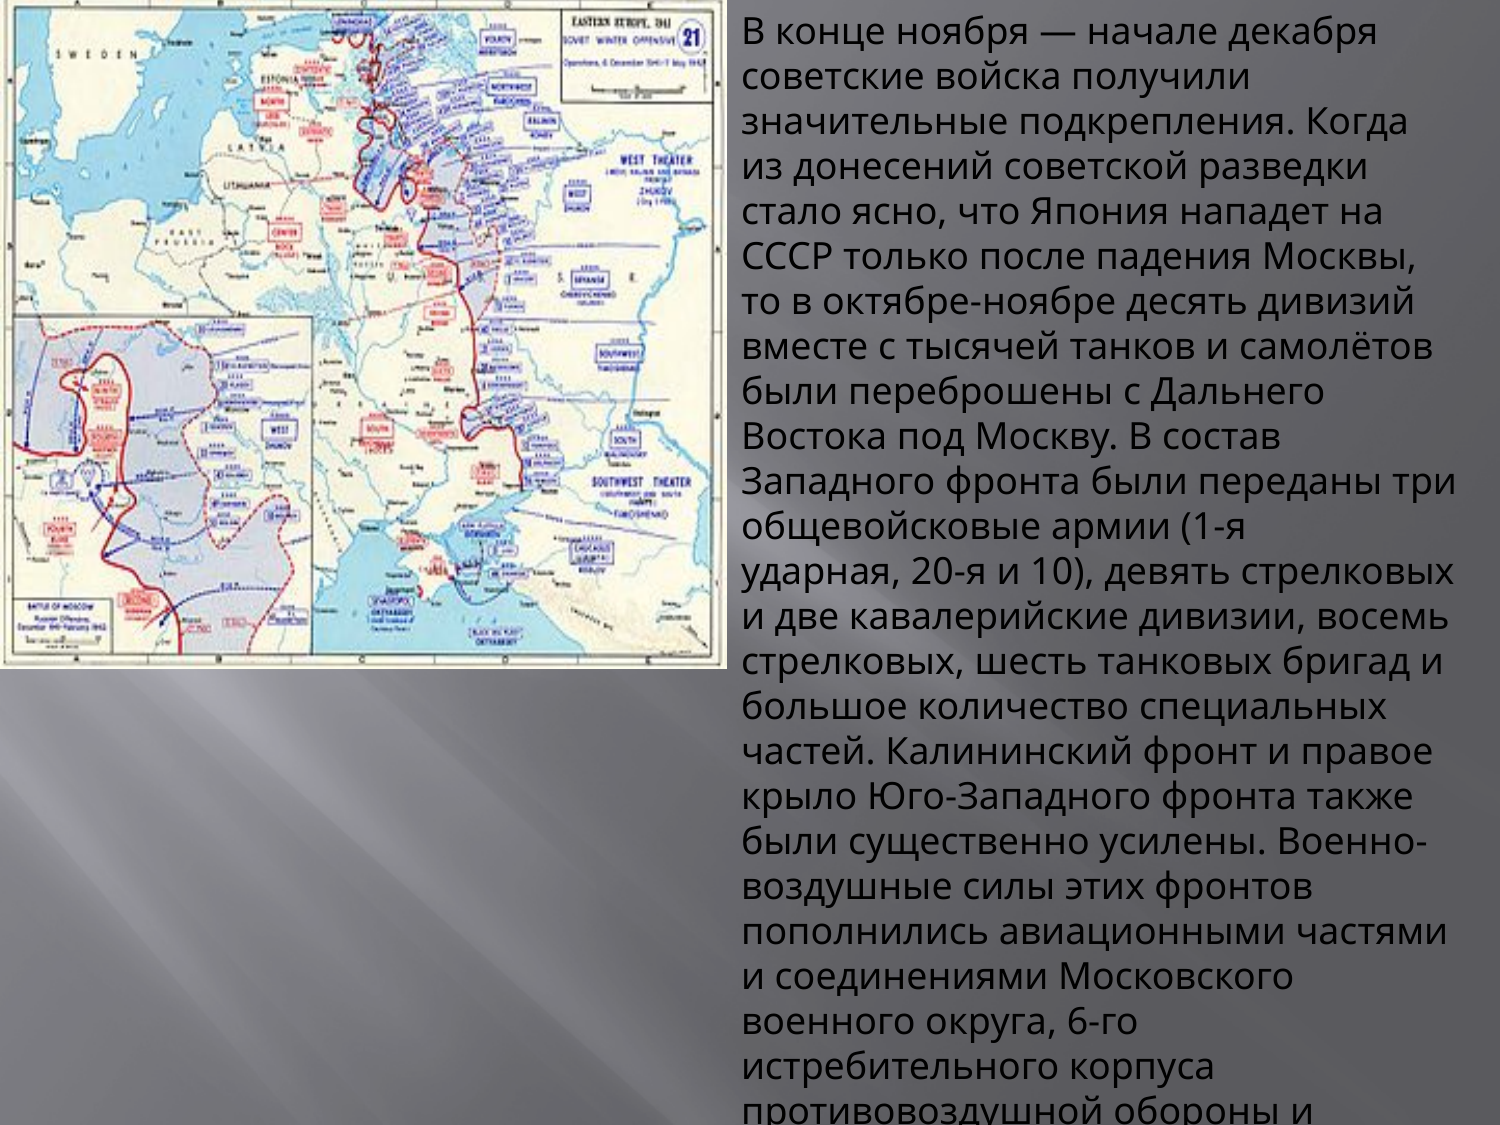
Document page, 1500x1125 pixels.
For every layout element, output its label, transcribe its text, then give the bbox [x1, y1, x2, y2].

text_box В конце ноября — начале декабря советские войска получили значительные подкрепления. Когда из донесений советской разведки стало ясно, что Япония нападет на СССР только после падения Москвы, то в октябре-ноябре десять дивизий вместе с тысячей танков и самолётов были переброшены с Дальнего Востока под Москву. В состав Западного фронта были переданы три общевойсковые армии (1-я ударная, 20-я и 10), девять стрелковых и две кавалерийские дивизии, восемь стрелковых, шесть танковых бригад и большое количество специальных частей. Калининский фронт и правое крыло Юго-Западного фронта также были существенно усилены. Военно-воздушные силы этих фронтов пополнились авиационными частями и соединениями Московского военного округа, 6-го истребительного корпуса противовоздушной обороны и дальней бомбардировочной авиации Главного Командования. [726, 0, 1477, 1125]
picture [0, 0, 727, 670]
